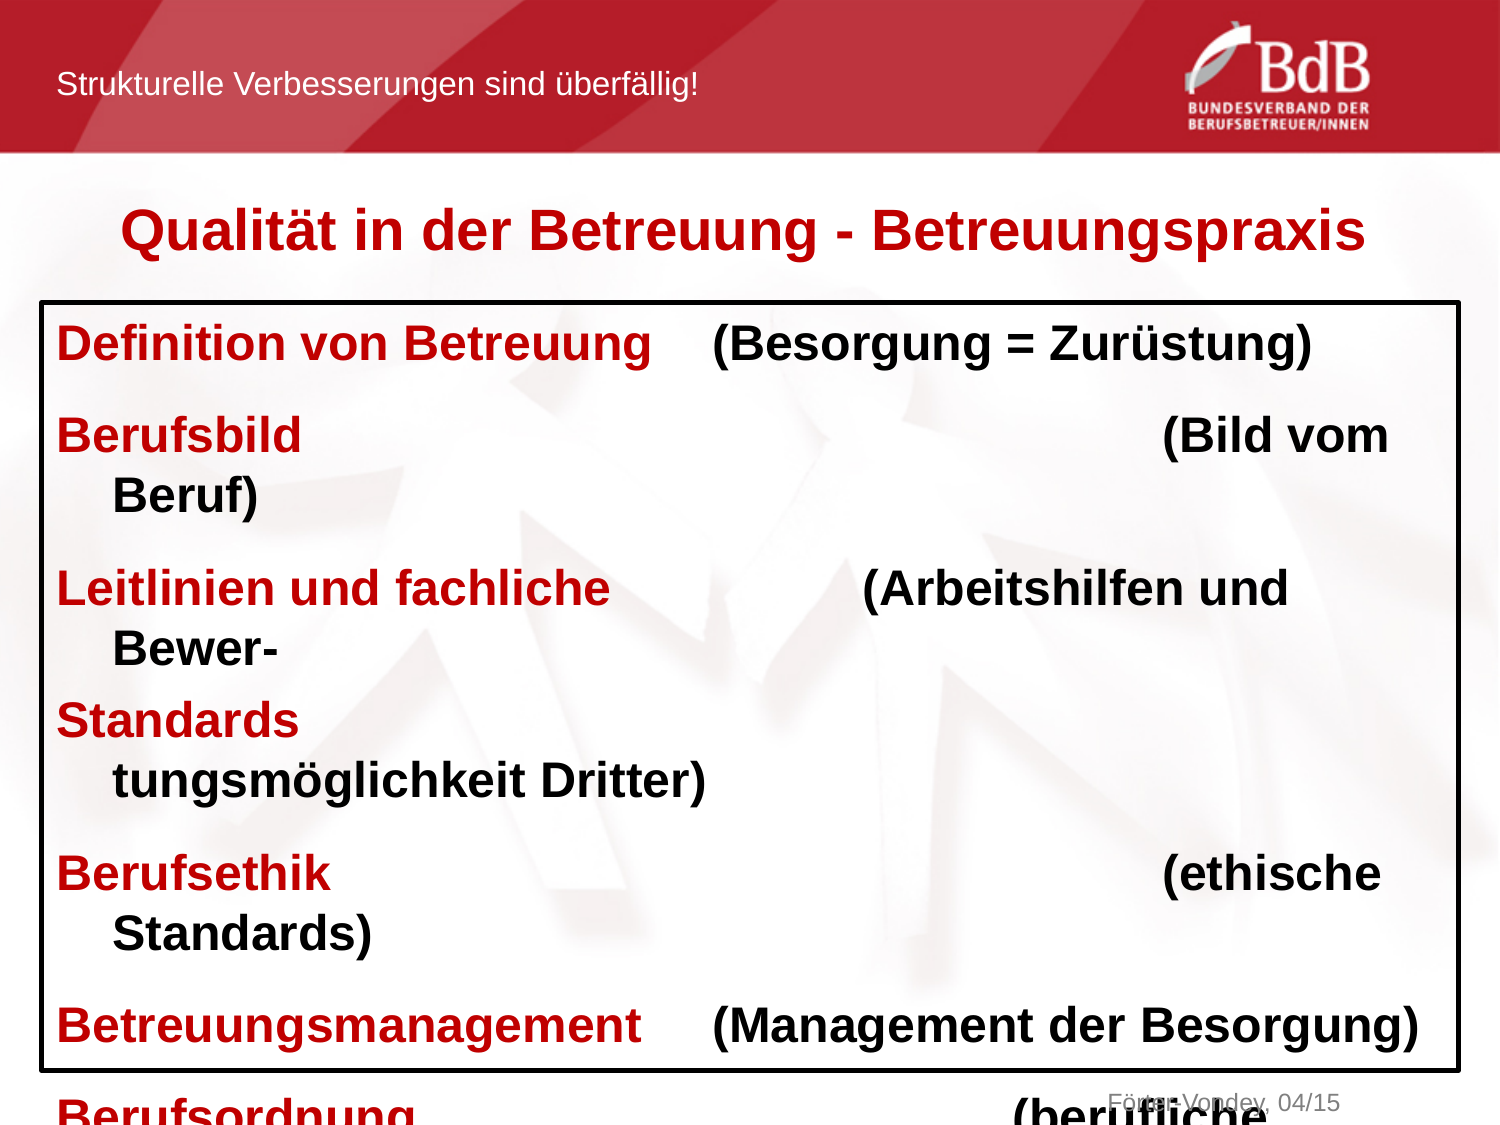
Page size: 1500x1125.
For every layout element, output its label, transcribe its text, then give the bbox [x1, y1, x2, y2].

picture [0, 0, 1500, 1125]
text_box Qualität in der Betreuung - Betreuungspraxis [41, 184, 1447, 270]
text_box Förter-Vondey, 04/15 [1092, 1079, 1377, 1125]
list Definition von Betreuung (Besorgung = Zurüstung) Berufsbild (Bild vom Beruf) Leitlinien und fachliche (Arbeitshilfen und Bewer- Standards tungsmöglichkeit Dritter) Berufsethik (ethische Standards) Betreuungsmanagement (Management der Besorgung) Berufsordnung (berufliche Regelugen) Beschwerdemanagement (Verhältnis von Regelungen und Qutcome) …. [39, 301, 1461, 1072]
text_box Strukturelle Verbesserungen sind überfällig! [41, 54, 1105, 110]
